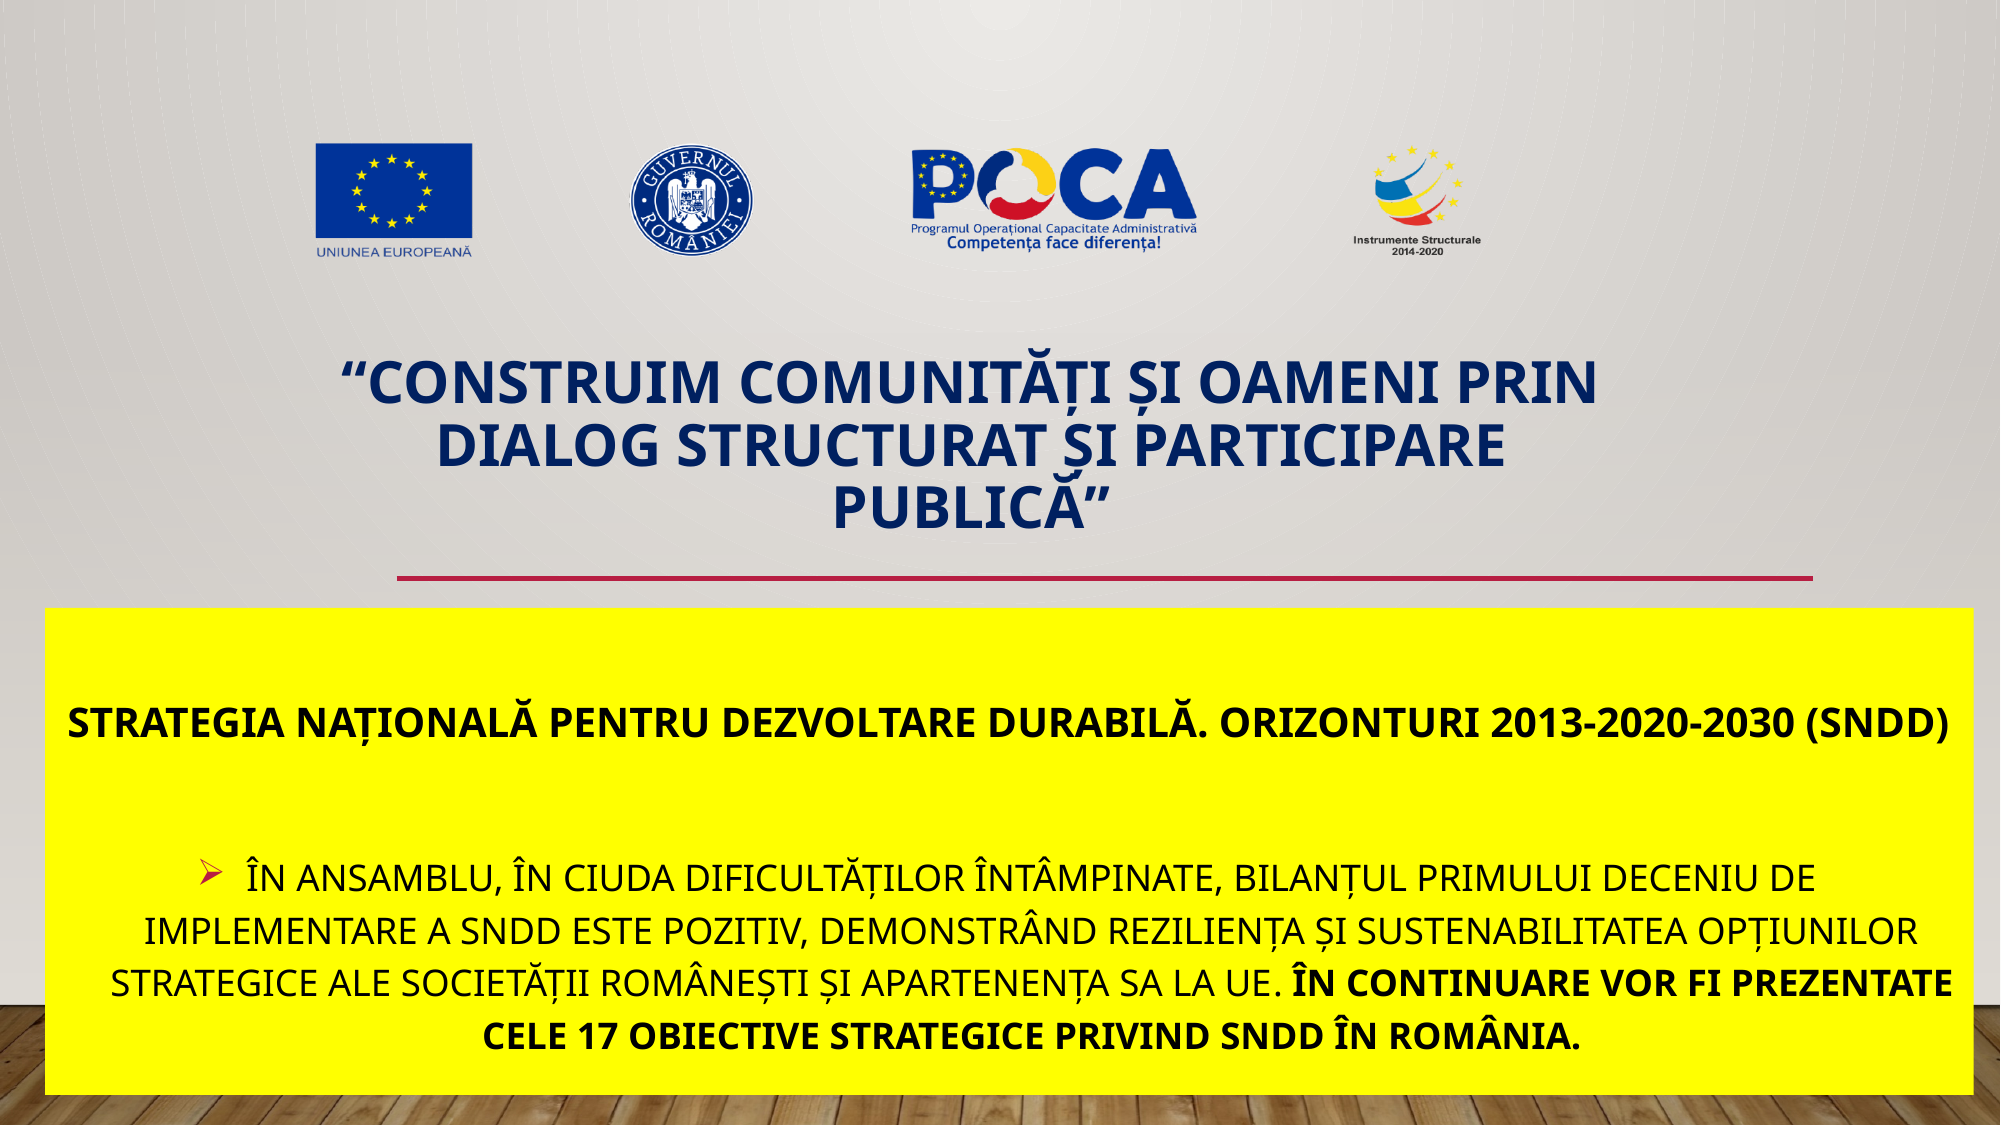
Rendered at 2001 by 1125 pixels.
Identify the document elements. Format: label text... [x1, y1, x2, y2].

subtitle Strategia Națională pentru Dezvoltare Durabilă. Orizonturi 2013-2020-2030 (SNDD) În ansamblu, în ciuda dificultăților întâmpinate, bilanțul primului deceniu de implementare a SNDD este pozitiv, demonstrând reziliența și sustenabilitatea opțiunilor strategice ale societății românești și apartenența sa la UE. În continuare vor fi prezentate cele 17 obiective strategice privind SNDD în România. [45, 607, 1974, 1095]
picture [314, 143, 1482, 258]
picture [0, 1005, 2000, 1125]
title “CONSTRUIM COMUNITĂȚI ȘI OAMENI PRIN DIALOG STRUCTURAT ȘI PARTICIPARE PUBLICĂ” [293, 332, 1649, 542]
